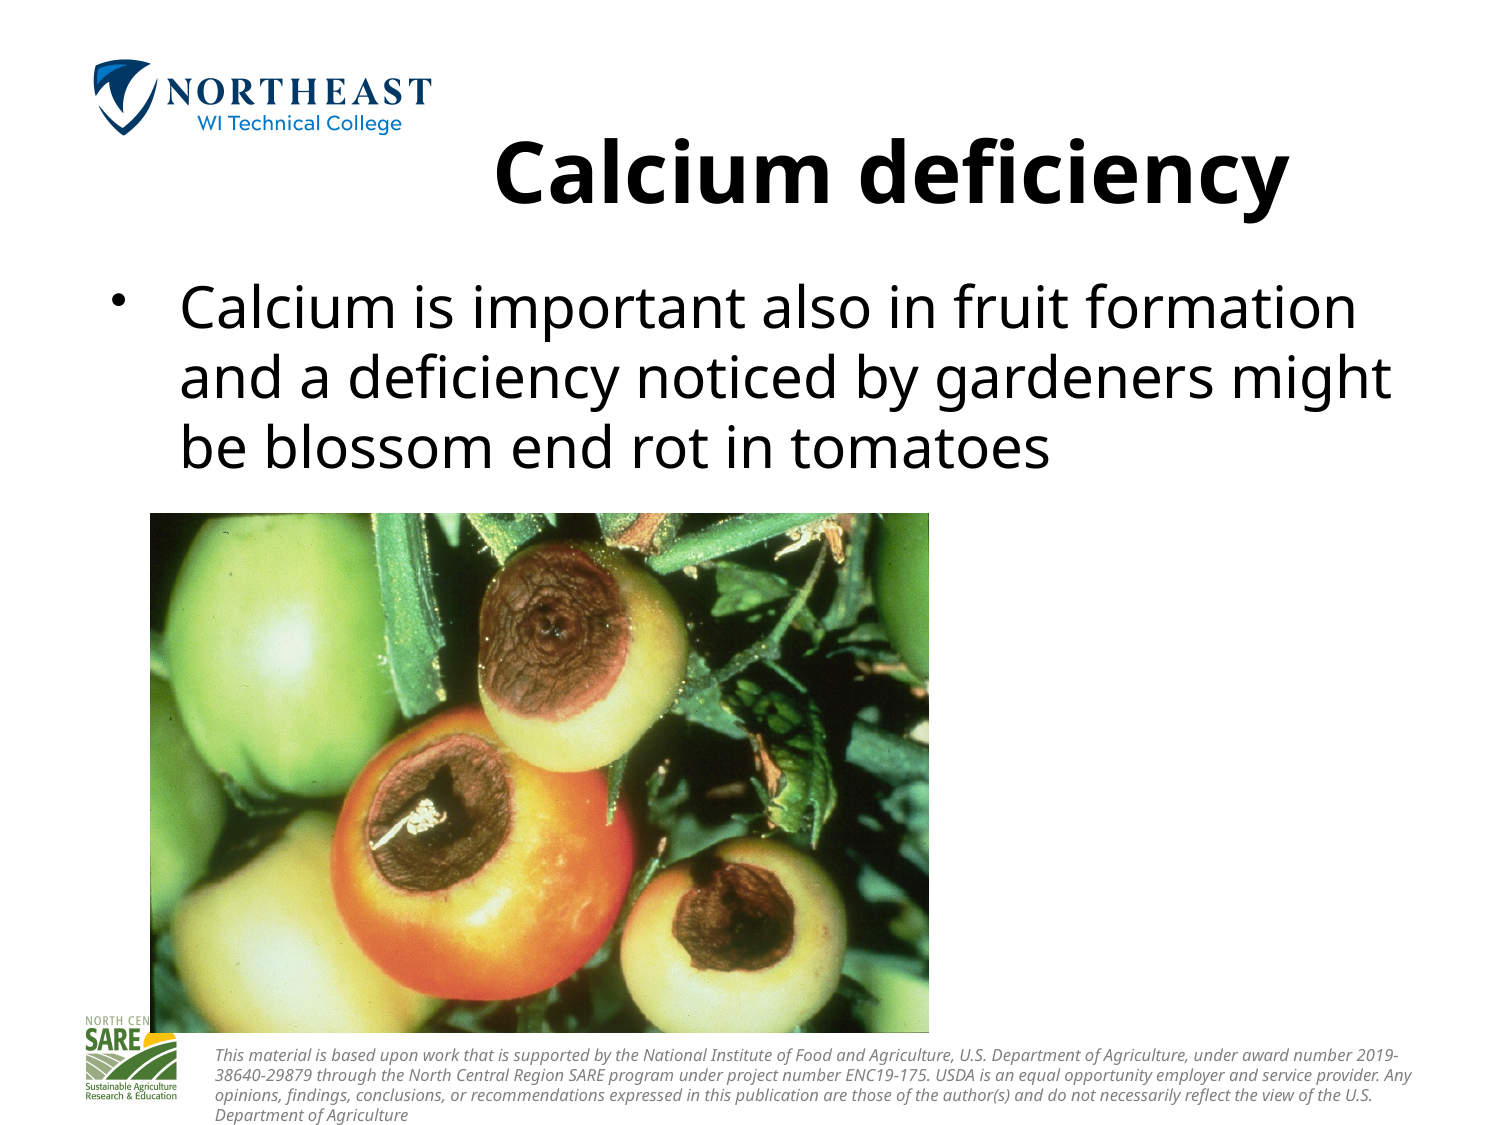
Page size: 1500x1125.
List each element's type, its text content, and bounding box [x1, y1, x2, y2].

list Calcium is important also in fruit formation and a deficiency noticed by gardeners might be blossom end rot in tomatoes [75, 262, 1425, 1035]
title Calcium deficiency [216, 75, 1500, 263]
picture [75, 40, 450, 153]
picture [149, 513, 929, 1033]
picture [75, 1035, 188, 1110]
